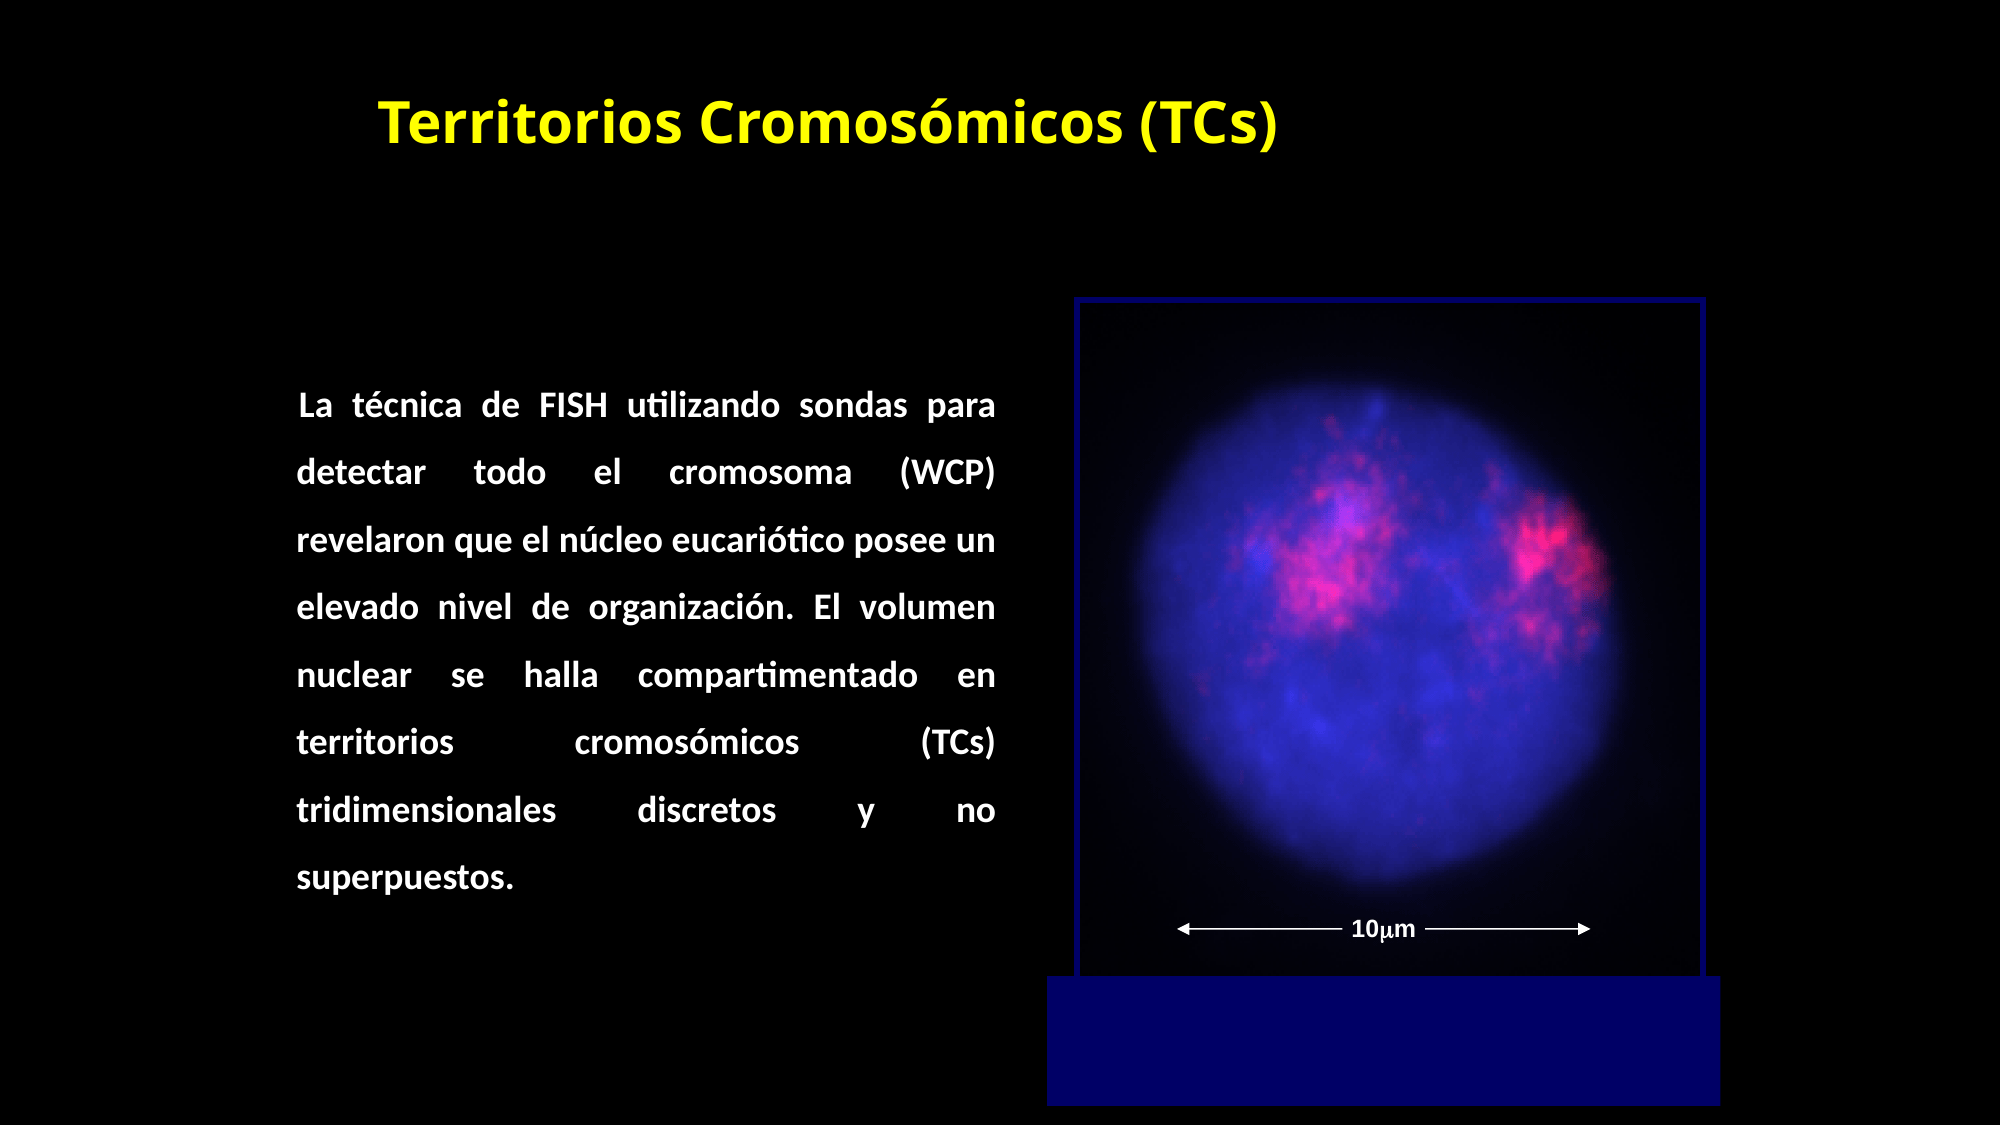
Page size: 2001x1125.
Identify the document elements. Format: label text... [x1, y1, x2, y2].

list La técnica de FISH utilizando sondas para detectar todo el cromosoma (WCP) revelaron que el núcleo eucariótico posee un elevado nivel de organización. El volumen nuclear se halla compartimentado en territorios cromosómicos (TCs) tridimensionales discretos y no superpuestos. [244, 349, 1012, 1047]
title Territorios Cromosómicos (TCs) [362, 31, 1638, 219]
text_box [1047, 302, 1721, 1106]
